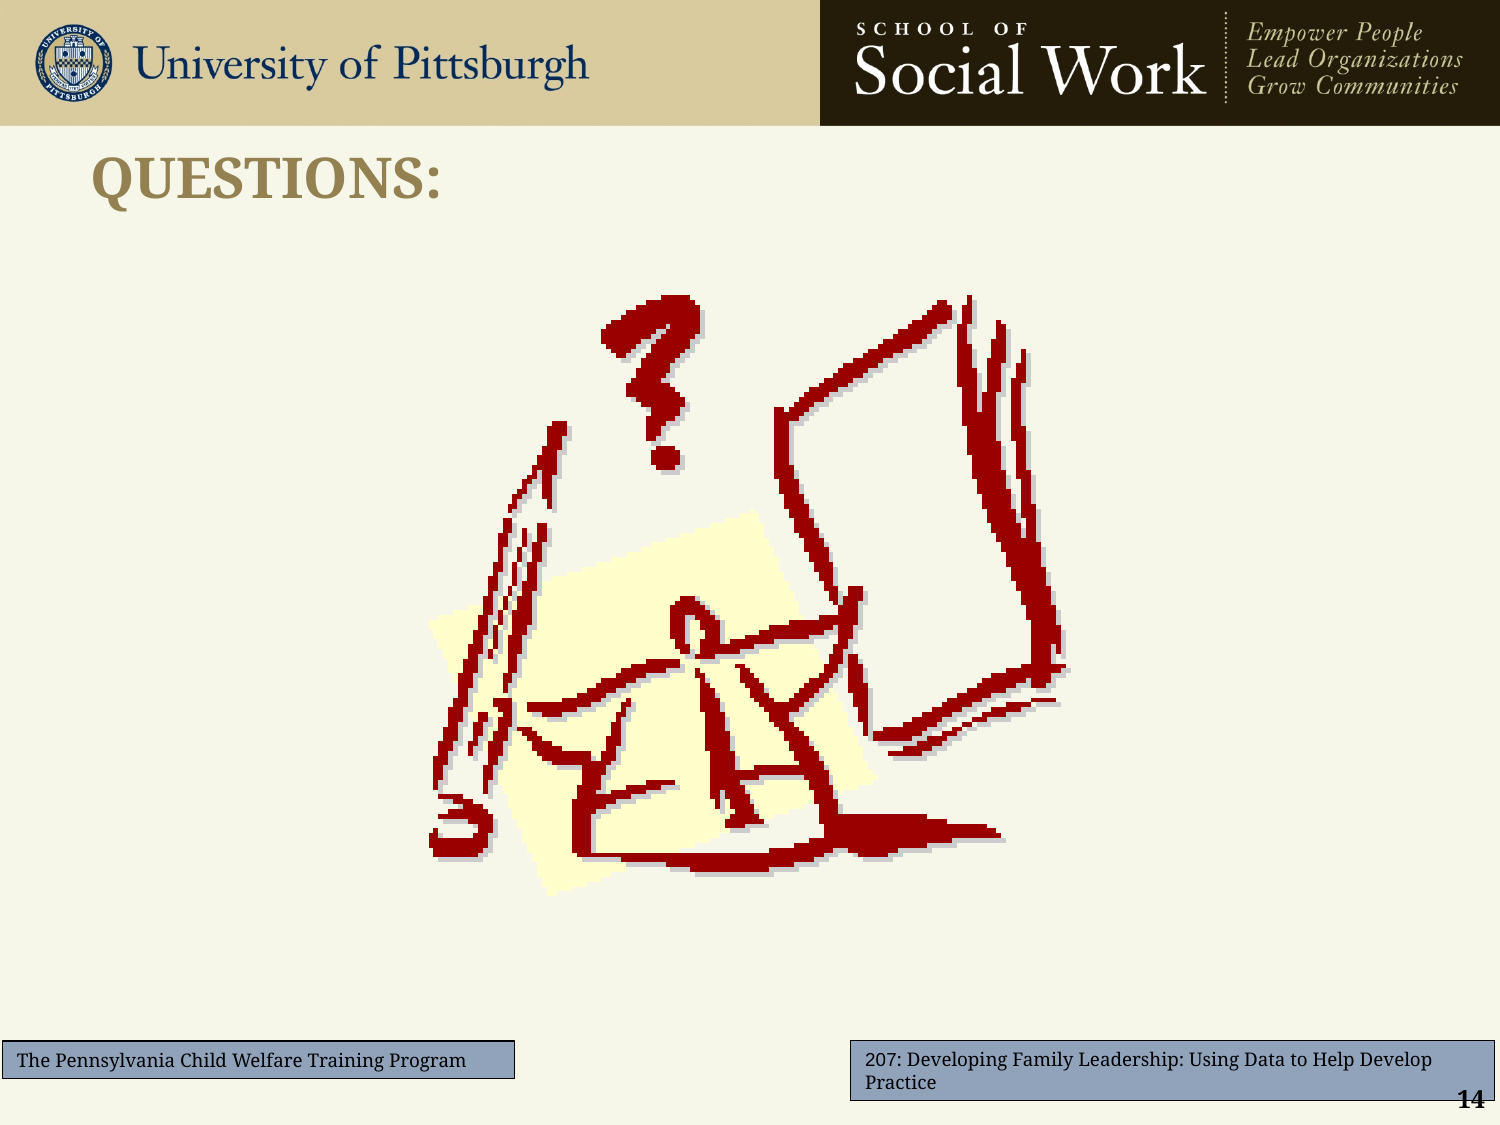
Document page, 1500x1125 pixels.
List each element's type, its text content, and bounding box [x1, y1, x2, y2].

title QUESTIONS: [74, 129, 1424, 224]
picture [0, 0, 1500, 1125]
text_box [161, 238, 1339, 954]
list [429, 257, 1071, 950]
slide_number 14 [1332, 1085, 1500, 1117]
